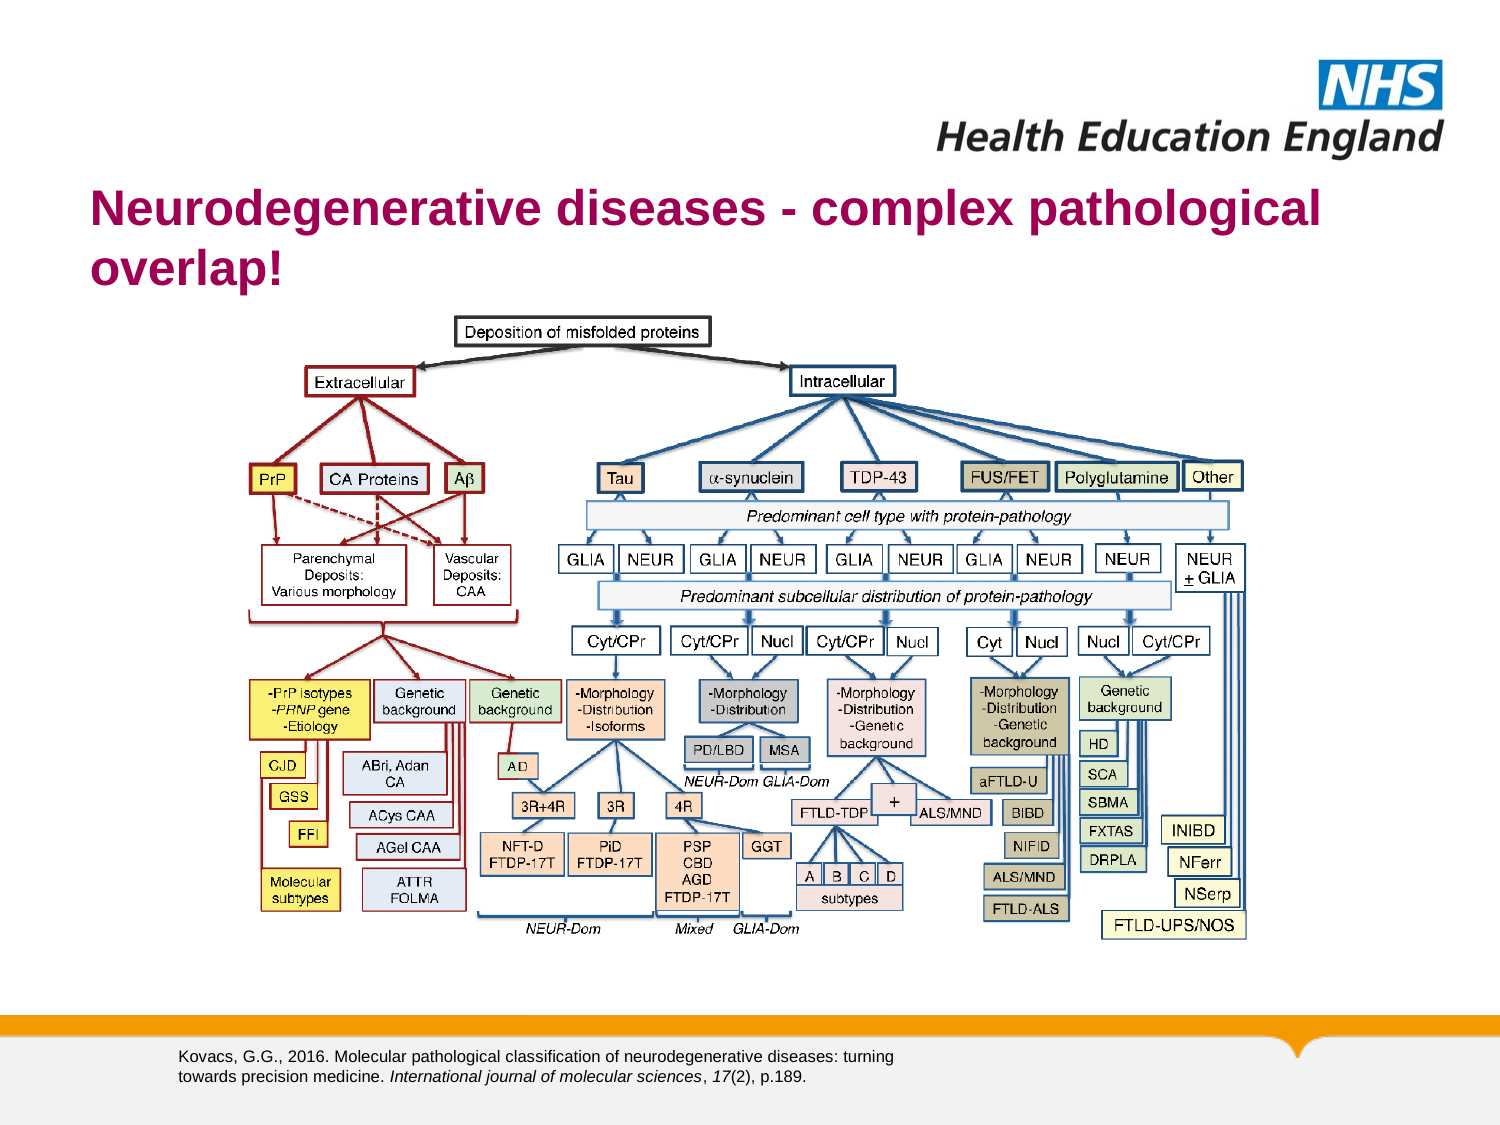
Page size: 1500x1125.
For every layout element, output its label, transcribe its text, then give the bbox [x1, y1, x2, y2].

picture [248, 279, 1251, 953]
title Neurodegenerative diseases - complex pathological overlap! [75, 168, 1361, 280]
text_box Kovacs, G.G., 2016. Molecular pathological classification of neurodegenerative diseases: turning towards precision medicine. International journal of molecular sciences, 17(2), p.189. [163, 1038, 914, 1094]
picture [936, 59, 1445, 161]
